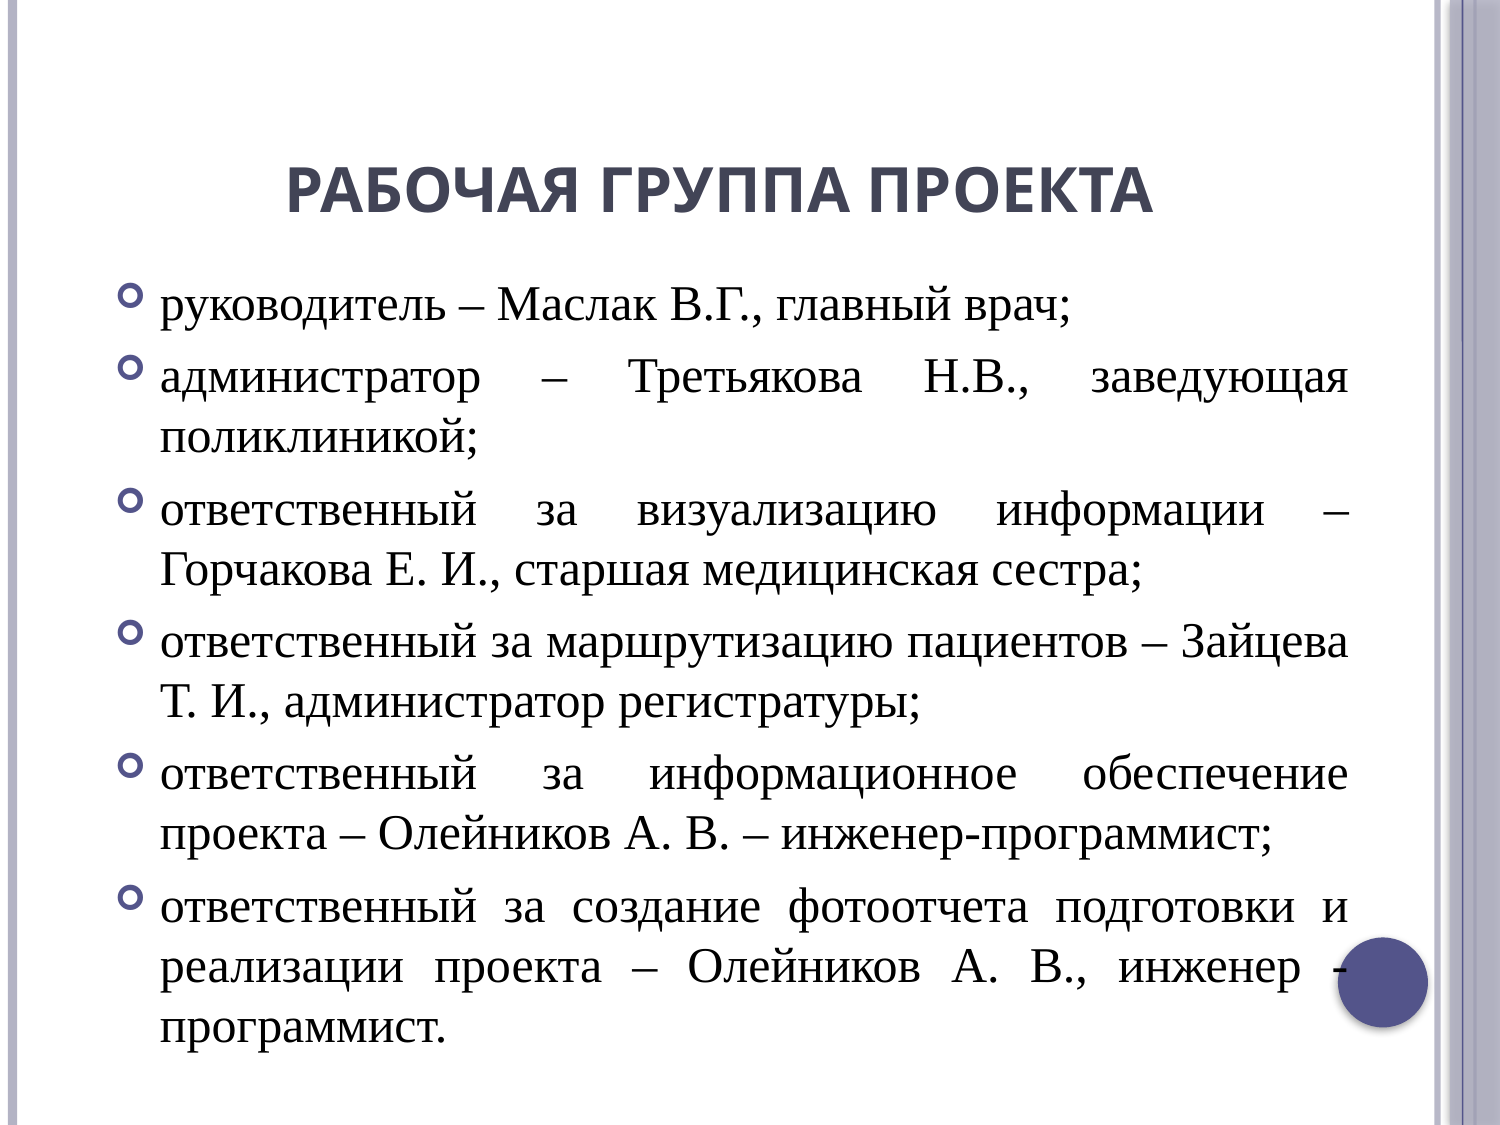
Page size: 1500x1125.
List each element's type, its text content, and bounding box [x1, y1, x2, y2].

list руководитель – Маслак В.Г., главный врач; администратор – Третьякова Н.В., заведующая поликлиникой; ответственный за визуализацию информации – Горчакова Е. И., старшая медицинская сестра; ответственный за маршрутизацию пациентов – Зайцева Т. И., администратор регистратуры; ответственный за информационное обеспечение проекта – Олейников А. В. – инженер-программист; ответственный за создание фотоотчета подготовки и реализации проекта – Олейников А. В., инженер - программист. [100, 262, 1365, 1062]
title Рабочая группа проекта [75, 45, 1365, 233]
